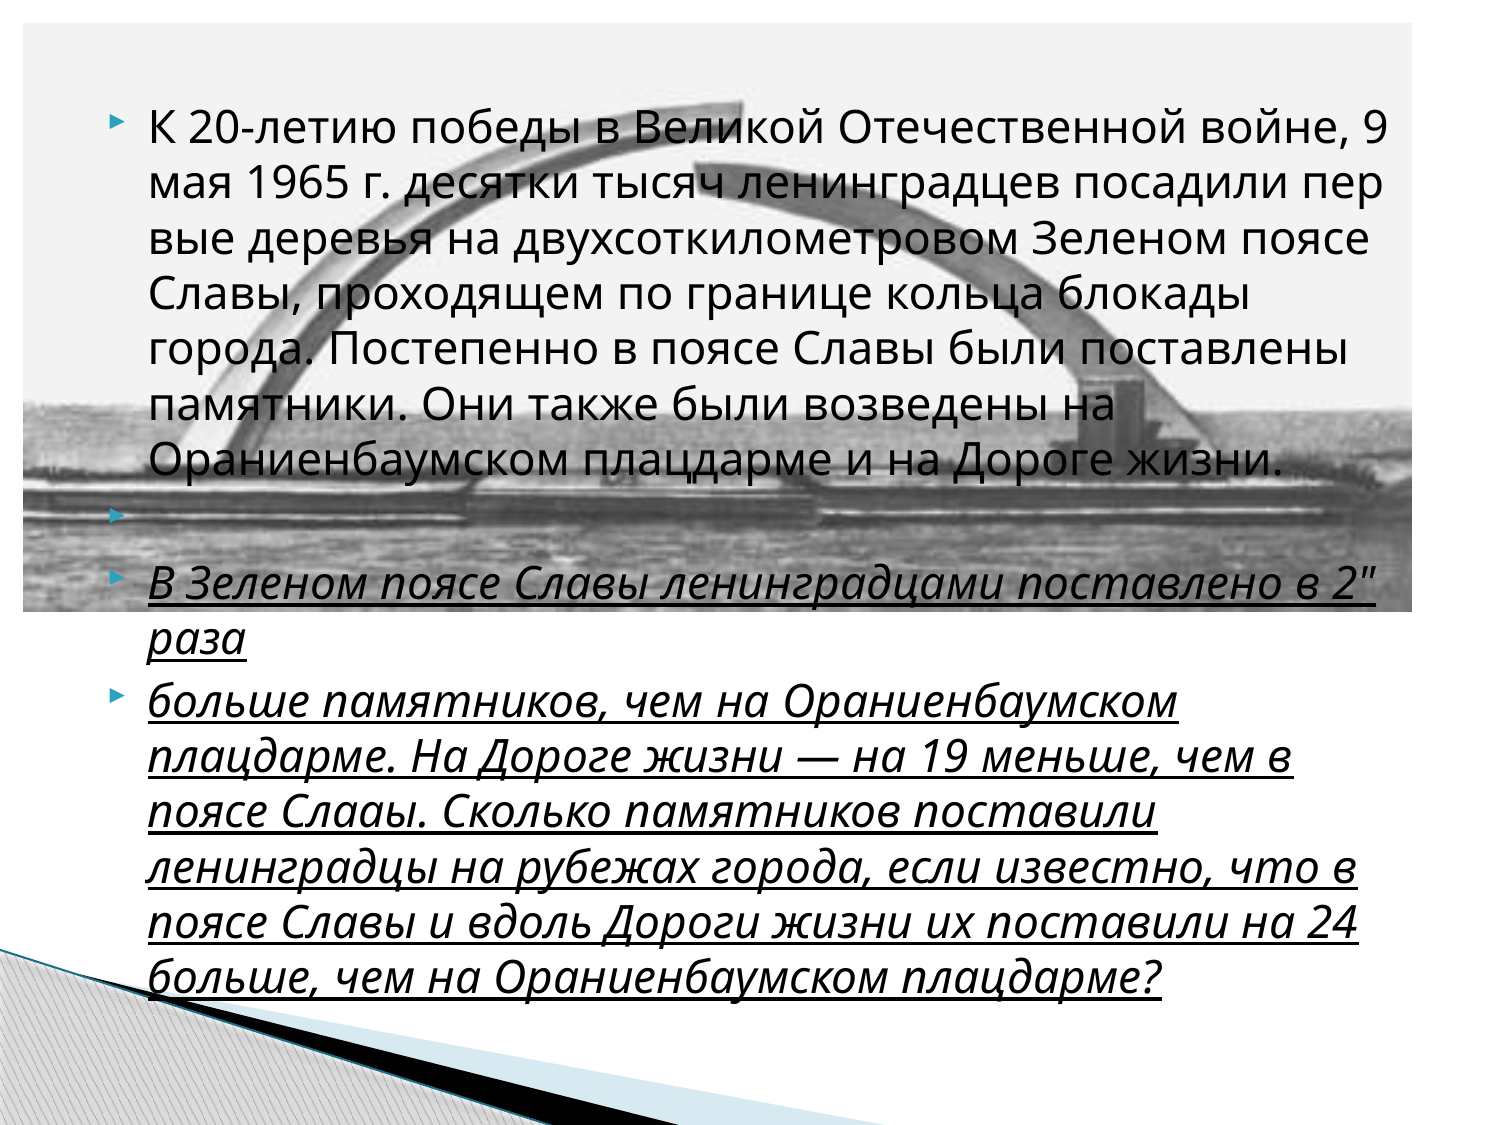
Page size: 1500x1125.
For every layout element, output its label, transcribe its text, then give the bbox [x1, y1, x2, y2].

picture [23, 23, 1412, 613]
list К 20-летию победы в Великой Отечественной войне, 9 мая 1965 г. десятки тысяч ленинградцев посадили пер­вые деревья на двухсоткилометровом Зеленом поясе Сла­вы, проходящем по границе кольца блокады города. По­степенно в поясе Славы были поставлены памятники. Они также были возведены на Ораниенбаумском плацдарме и на Дороге жизни. В Зеленом поясе Славы ленинградцами поставлено в 2" раза больше памятников, чем на Ораниенбаумском плацдарме. На Дороге жизни — на 19 меньше, чем в поясе Слааы. Сколько памятников поставили ленинградцы на рубежах города, если из­вестно, что в поясе Славы и вдоль Дороги жизни их поставили на 24 больше, чем на Ораниенбаумском плацдарме? [75, 90, 1425, 1024]
